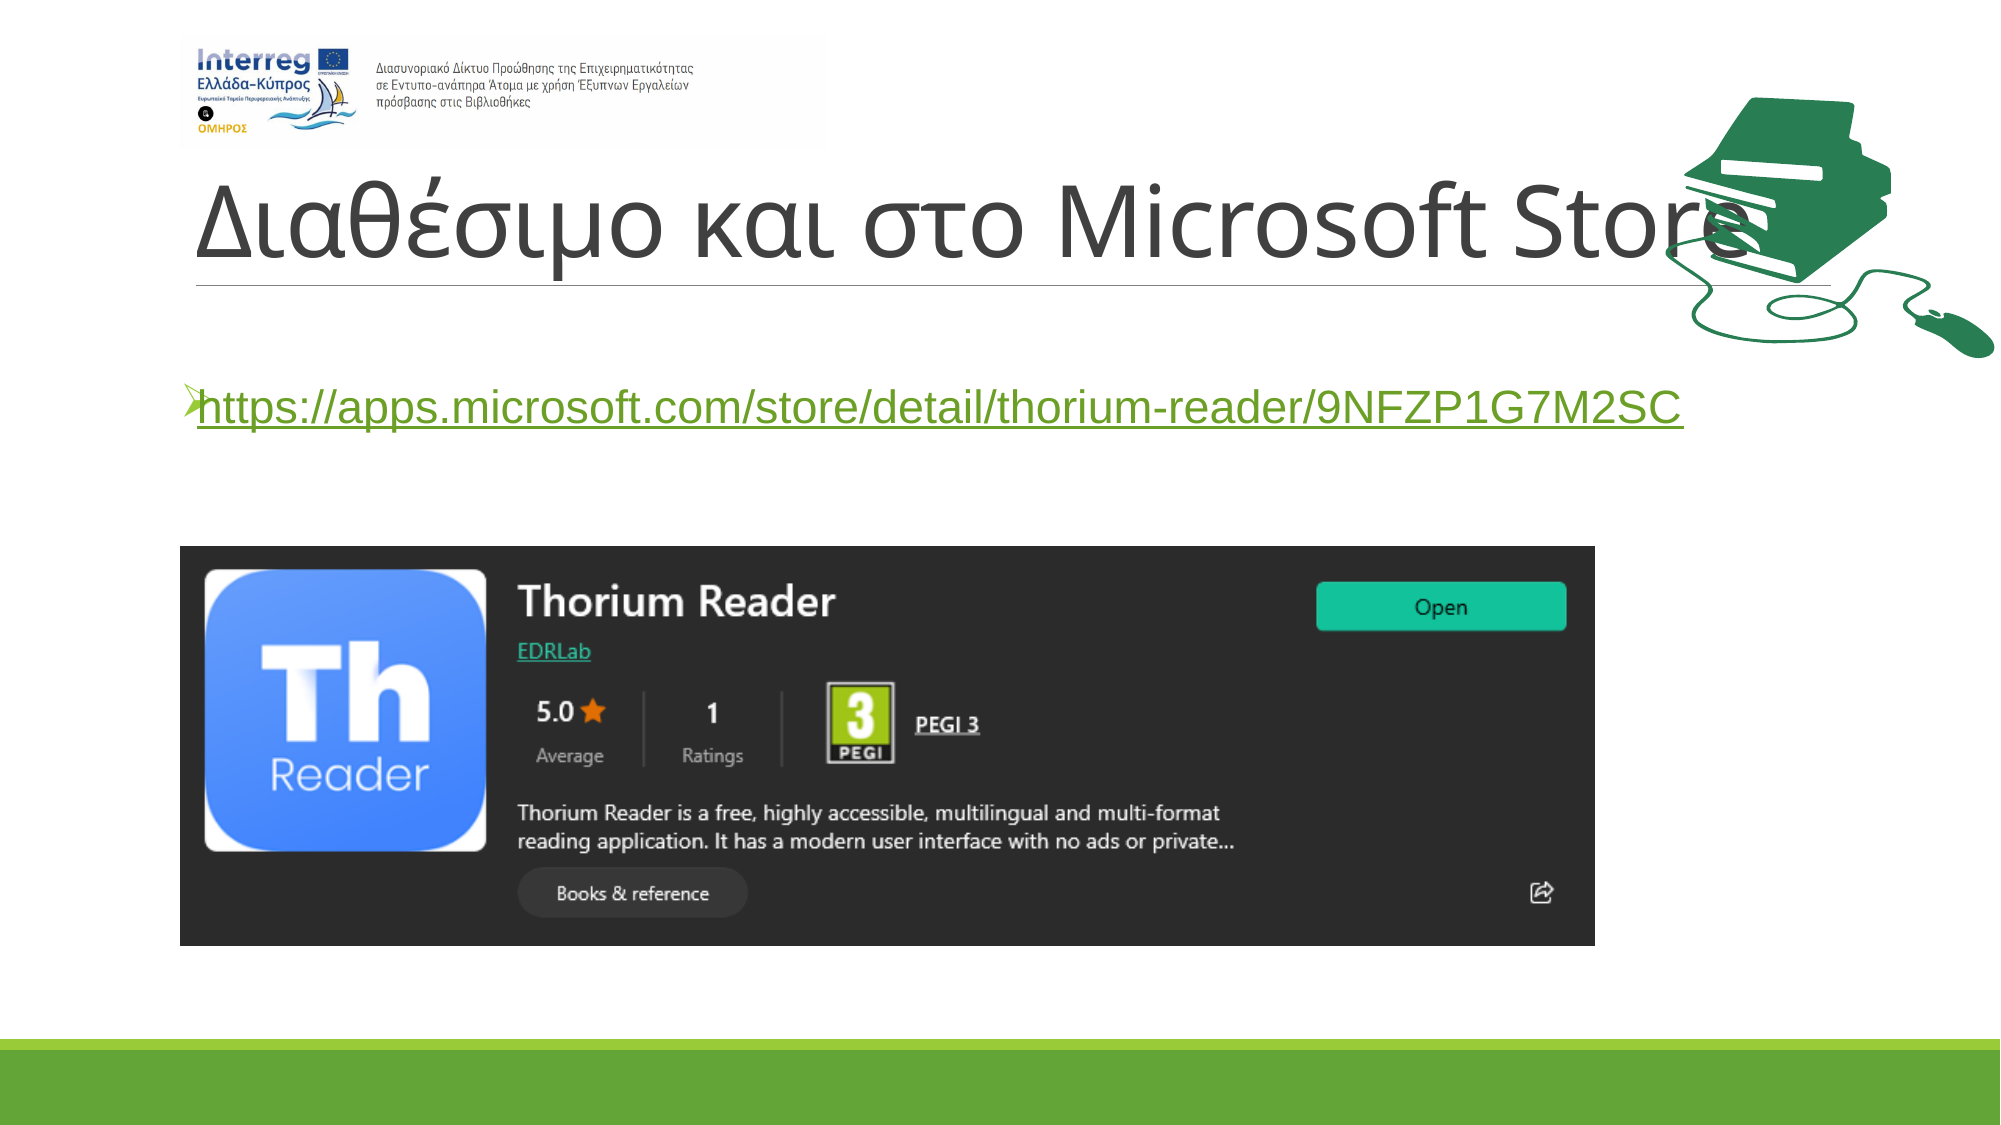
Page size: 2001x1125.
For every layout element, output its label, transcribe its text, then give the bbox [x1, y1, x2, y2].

picture [179, 33, 827, 149]
text_box [1665, 97, 1995, 359]
list https://apps.microsoft.com/store/detail/thorium-reader/9NFZP1G7M2SC [180, 376, 1830, 478]
picture [179, 546, 1595, 946]
title Διαθέσιμο και στο Microsoft Store [180, 47, 1830, 285]
